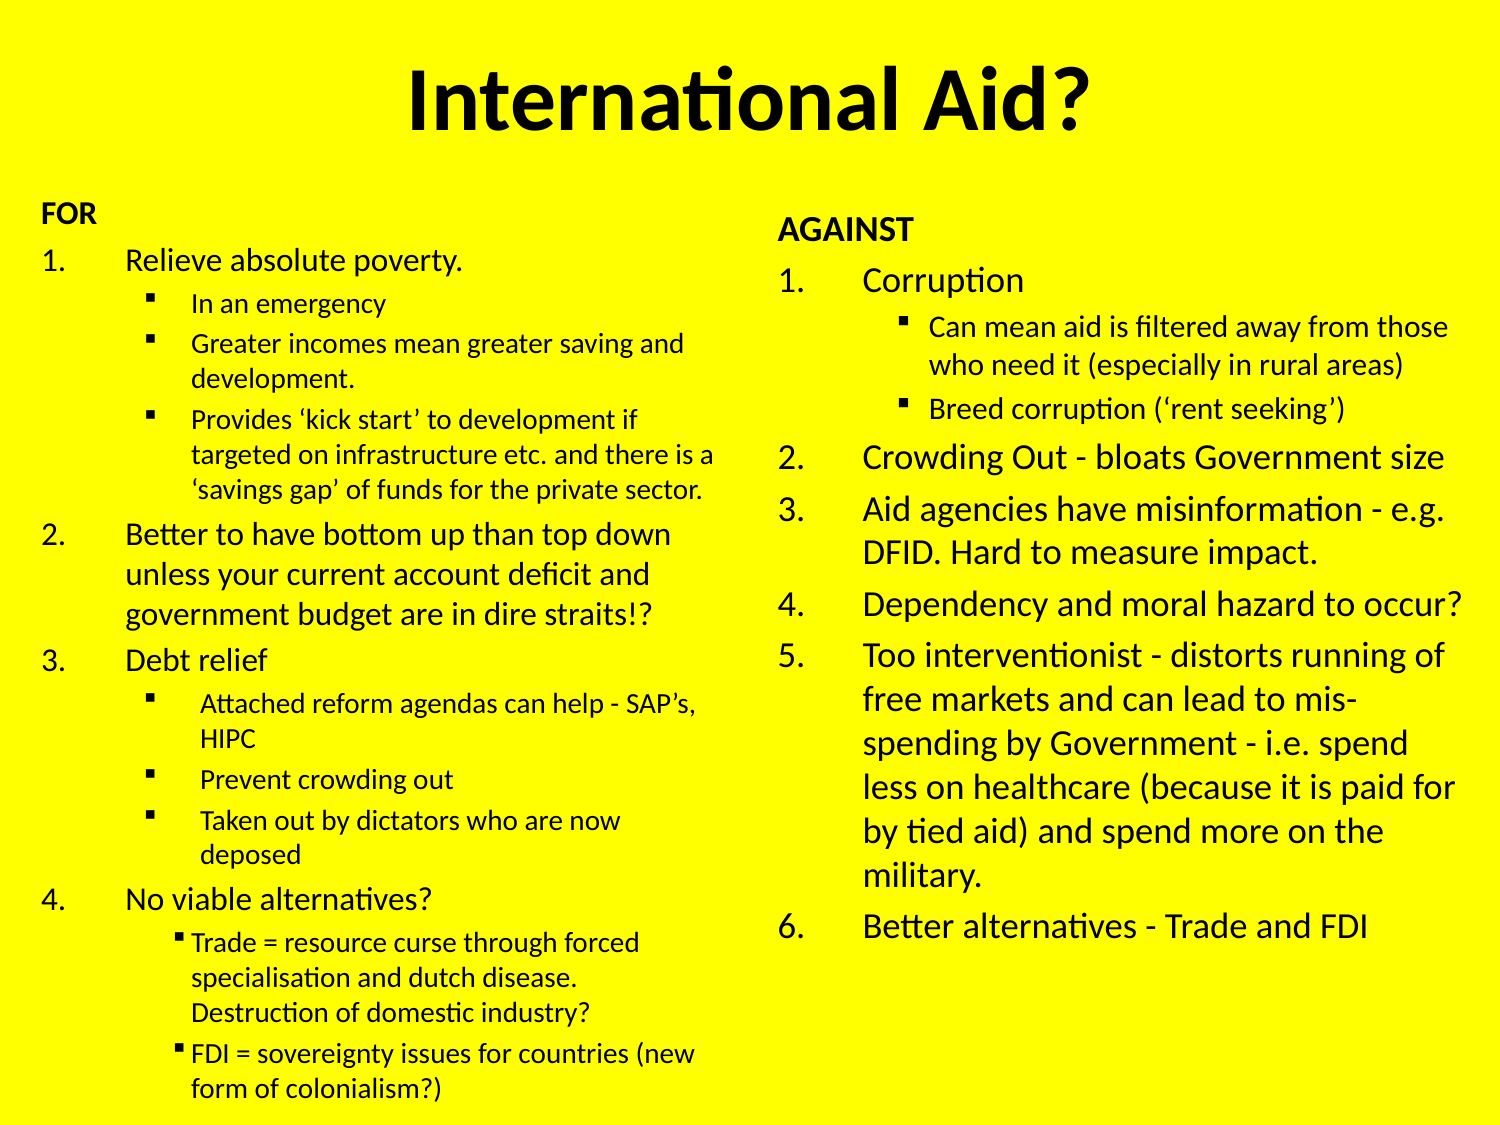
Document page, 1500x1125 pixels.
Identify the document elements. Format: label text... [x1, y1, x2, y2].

list FOR Relieve absolute poverty. In an emergency Greater incomes mean greater saving and development. Provides ‘kick start’ to development if targeted on infrastructure etc. and there is a ‘savings gap’ of funds for the private sector. Better to have bottom up than top down unless your current account deficit and government budget are in dire straits!? Debt relief Attached reform agendas can help - SAP’s, HIPC Prevent crowding out Taken out by dictators who are now deposed No viable alternatives? Trade = resource curse through forced specialisation and dutch disease. Destruction of domestic industry? FDI = sovereignty issues for countries (new form of colonialism?) [25, 184, 735, 1026]
list AGAINST Corruption Can mean aid is filtered away from those who need it (especially in rural areas) Breed corruption (‘rent seeking’) Crowding Out - bloats Government size Aid agencies have misinformation - e.g. DFID. Hard to measure impact. Dependency and moral hazard to occur? Too interventionist - distorts running of free markets and can lead to mis-spending by Government - i.e. spend less on healthcare (because it is paid for by tied aid) and spend more on the military. Better alternatives - Trade and FDI [762, 197, 1480, 1039]
title International Aid? [75, 0, 1425, 188]
